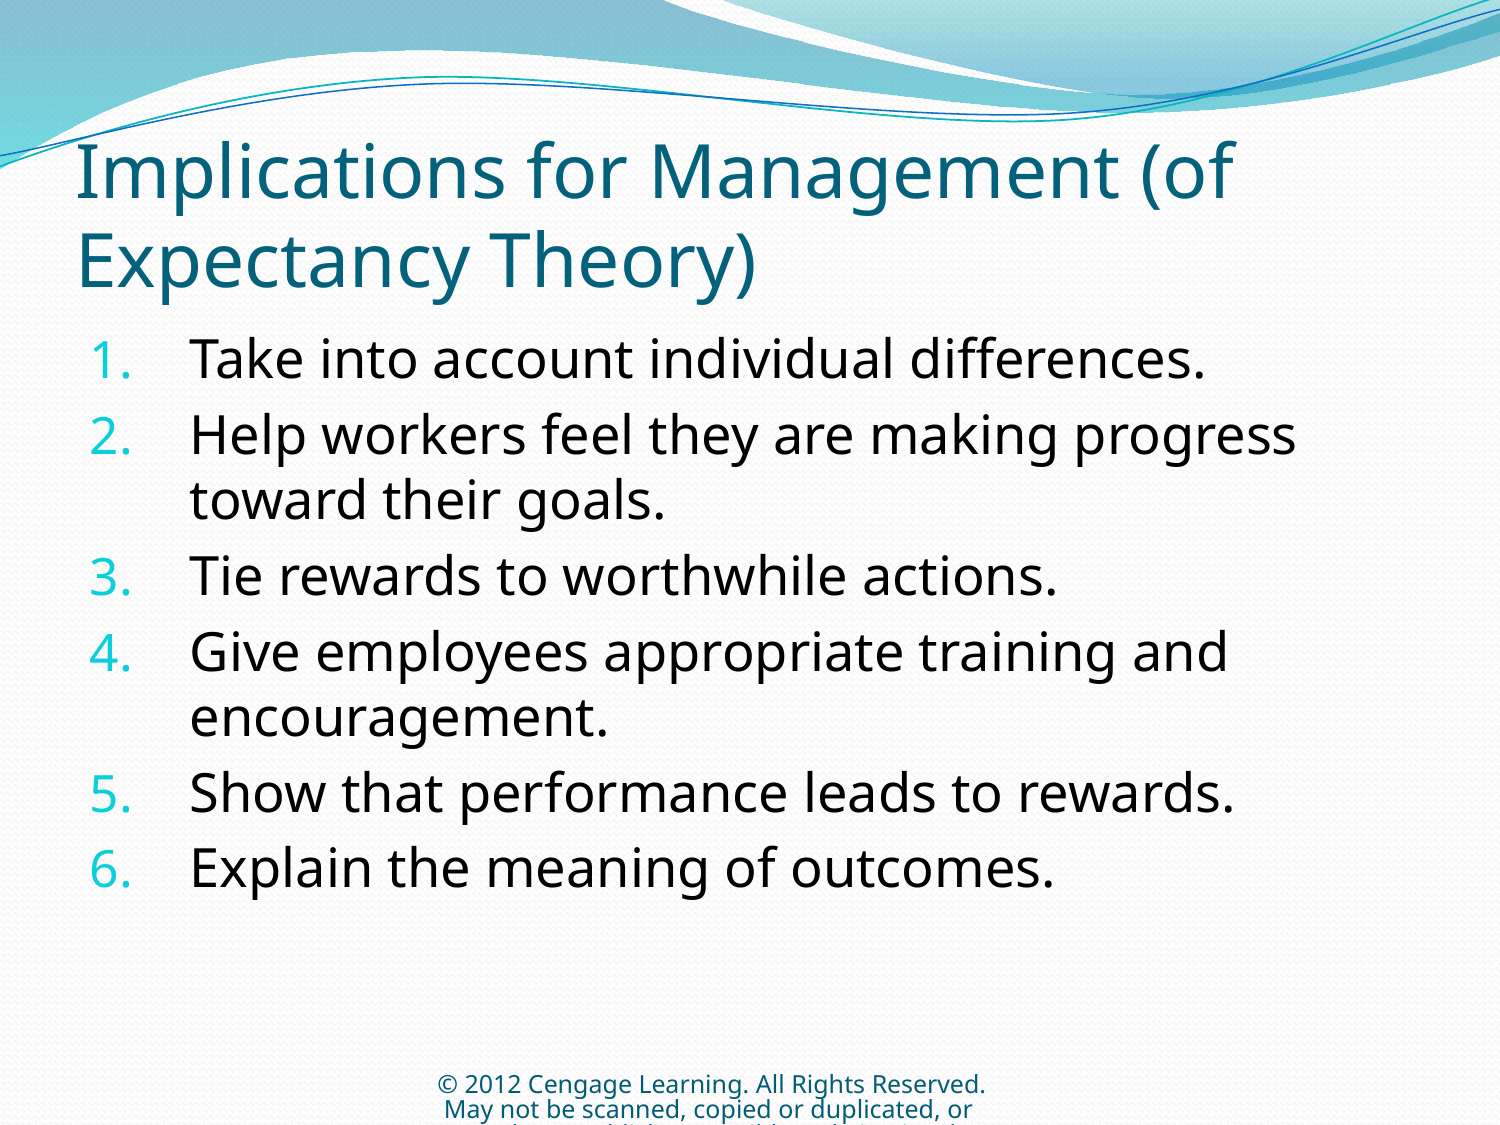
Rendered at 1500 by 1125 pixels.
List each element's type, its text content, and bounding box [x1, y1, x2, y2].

footer © 2012 Cengage Learning. All Rights Reserved. May not be scanned, copied or duplicated, or posted to a publicly accessible website, in whole or in part. [437, 1042, 988, 1103]
list Take into account individual differences. Help workers feel they are making progress toward their goals. Tie rewards to worthwhile actions. Give employees appropriate training and encouragement. Show that performance leads to rewards. Explain the meaning of outcomes. [75, 317, 1425, 1038]
title Implications for Management (of Expectancy Theory) [75, 115, 1425, 303]
